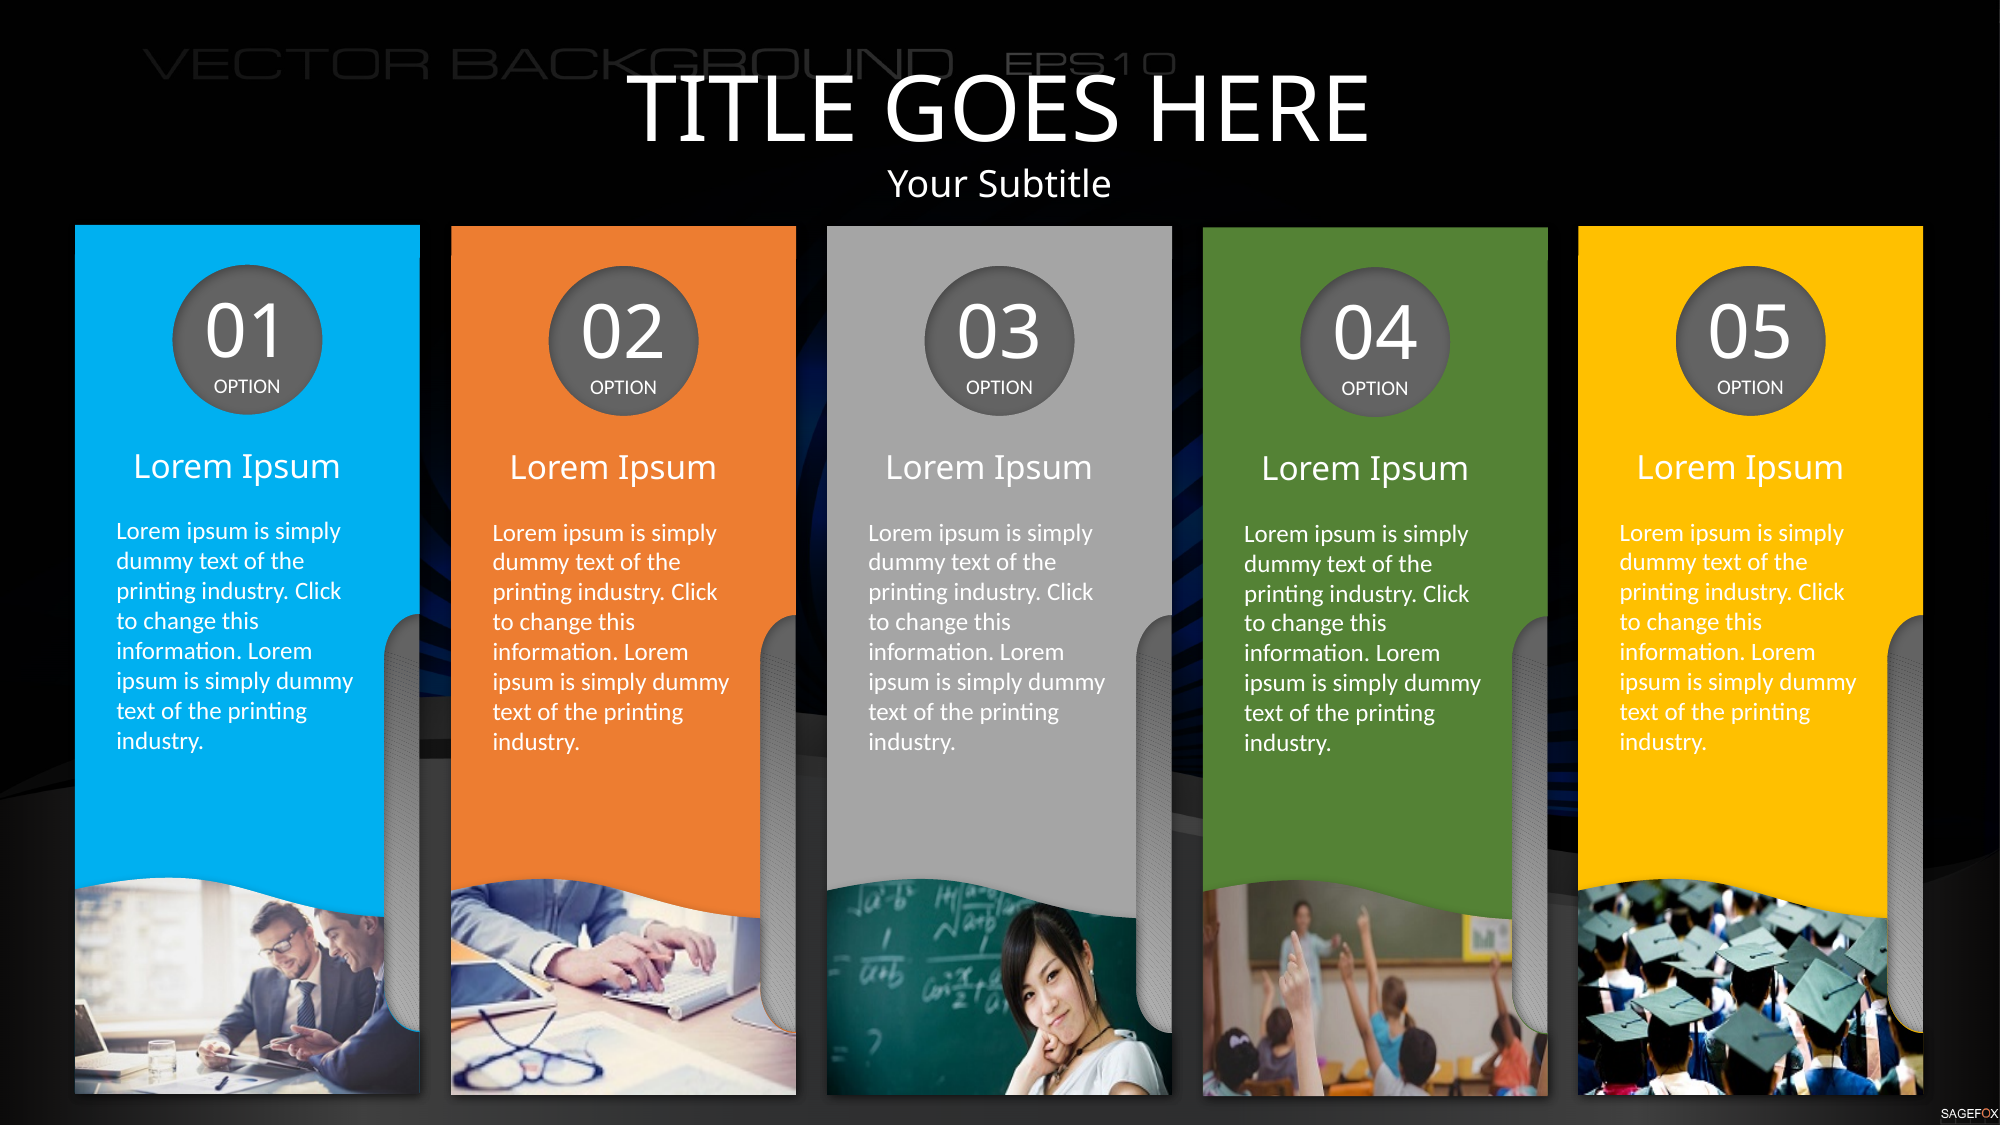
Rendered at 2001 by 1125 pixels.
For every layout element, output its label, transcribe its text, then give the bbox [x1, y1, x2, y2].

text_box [1578, 226, 1924, 1095]
picture [0, 0, 2001, 1125]
text_box TITLE GOES HERE Your Subtitle [548, 42, 1452, 212]
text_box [827, 226, 1173, 1095]
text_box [1202, 227, 1548, 1097]
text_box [451, 226, 797, 1095]
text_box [74, 224, 420, 1094]
